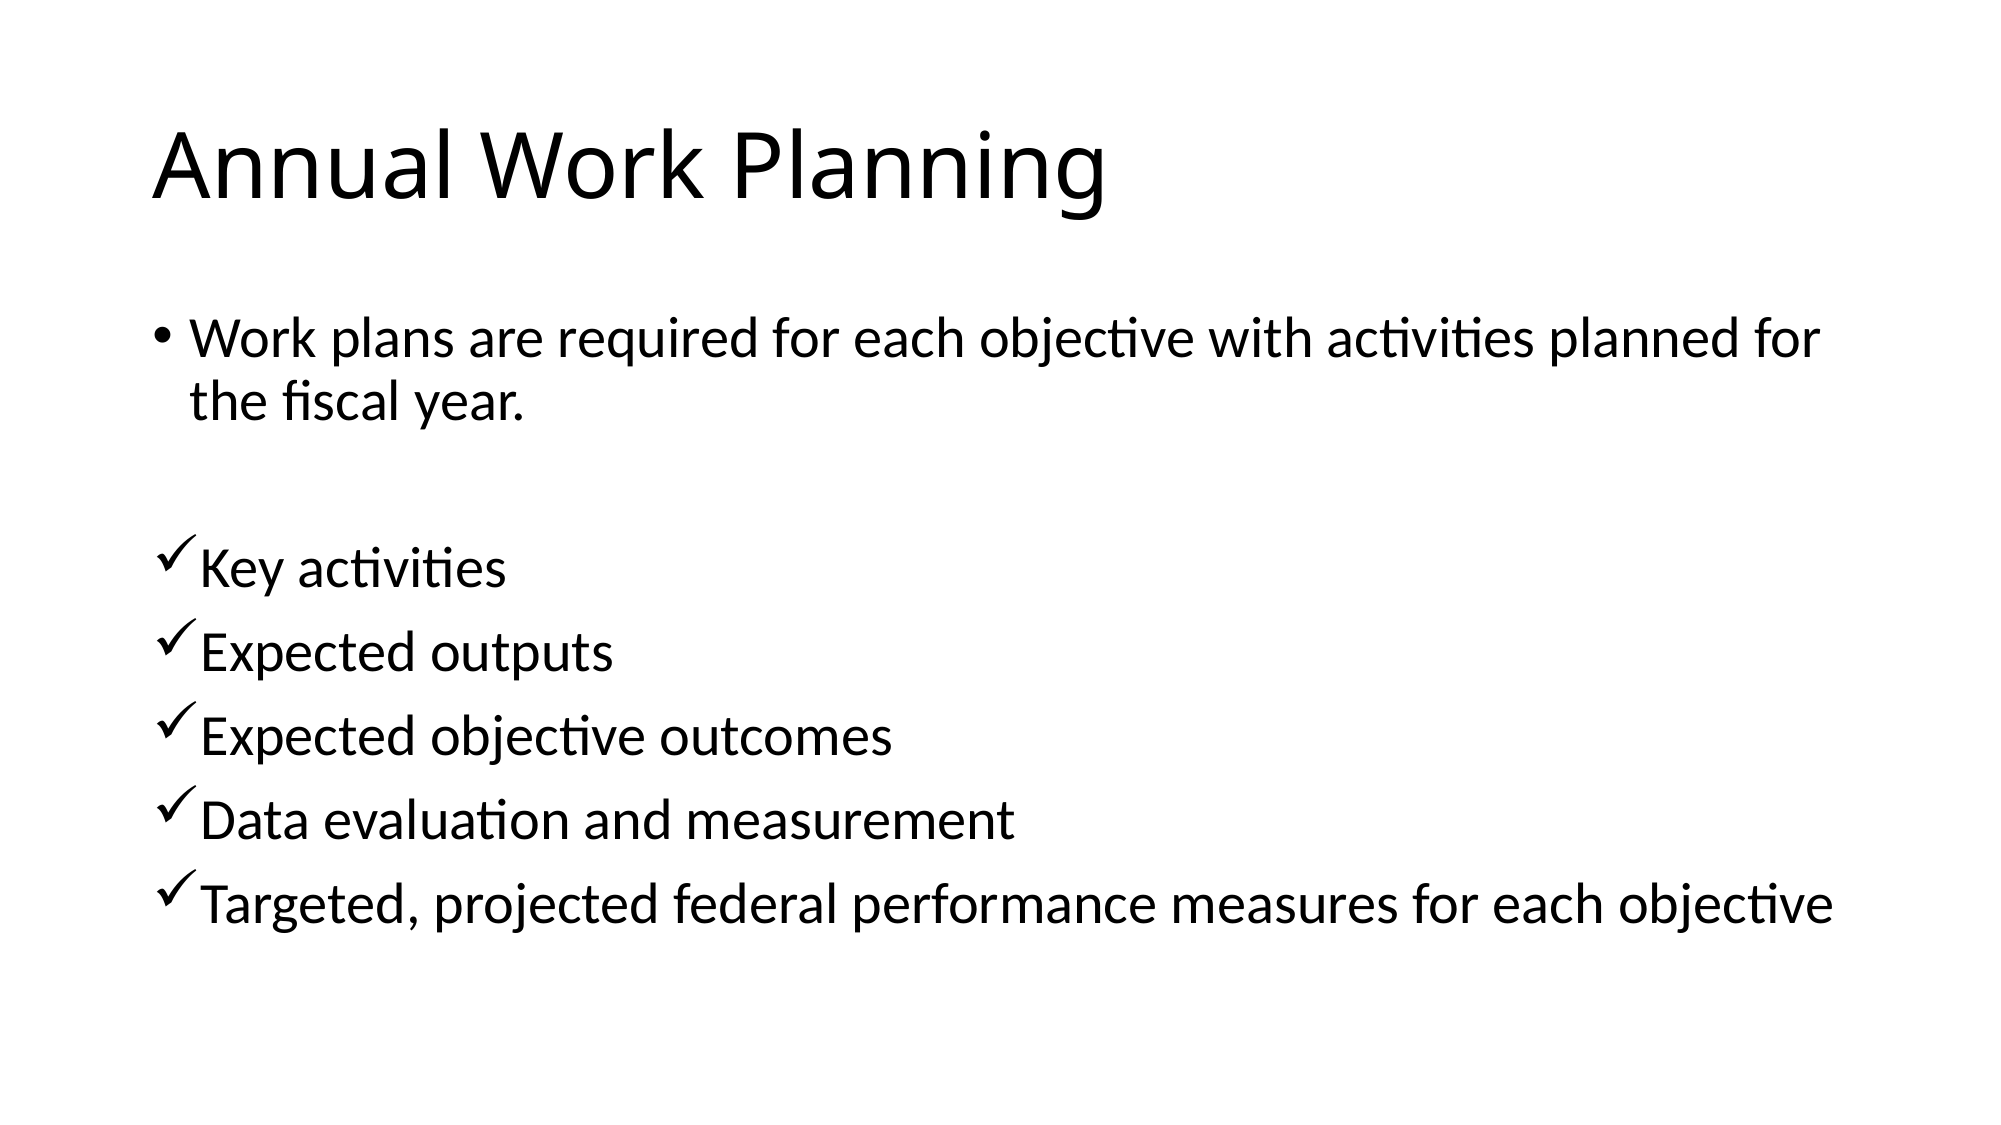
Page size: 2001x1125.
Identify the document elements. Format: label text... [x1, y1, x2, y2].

title Annual Work Planning [137, 59, 1863, 278]
list Work plans are required for each objective with activities planned for the fiscal year. Key activities Expected outputs Expected objective outcomes Data evaluation and measurement Targeted, projected federal performance measures for each objective [137, 299, 1863, 1014]
